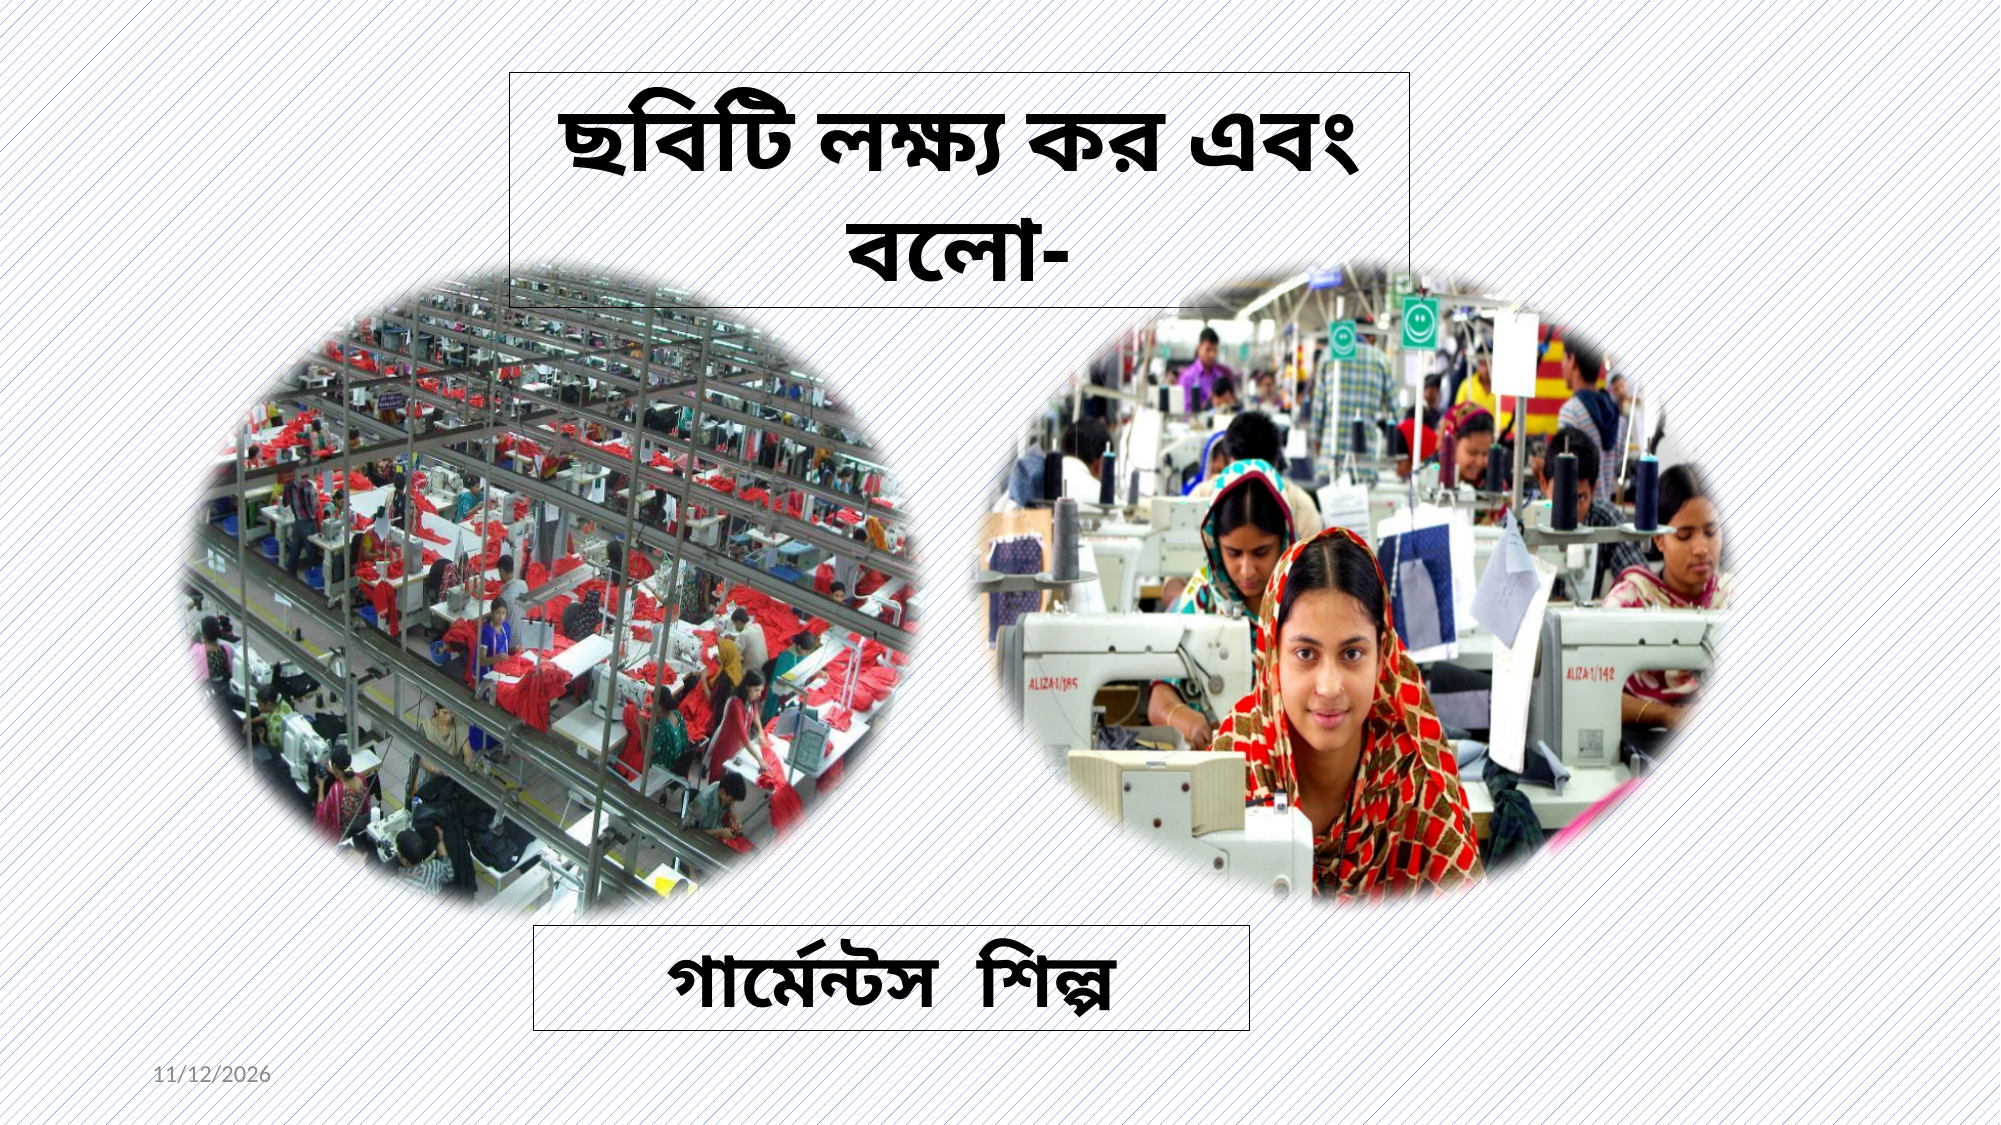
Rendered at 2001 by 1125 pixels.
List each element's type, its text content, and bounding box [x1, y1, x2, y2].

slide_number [137, 1042, 588, 1103]
text_box গার্মেন্টস শিল্প [533, 925, 1250, 1031]
text_box ছবিটি লক্ষ্য কর এবং বলো- [509, 72, 1410, 307]
picture [167, 250, 936, 932]
footer [662, 1042, 1338, 1103]
picture [959, 250, 1744, 918]
